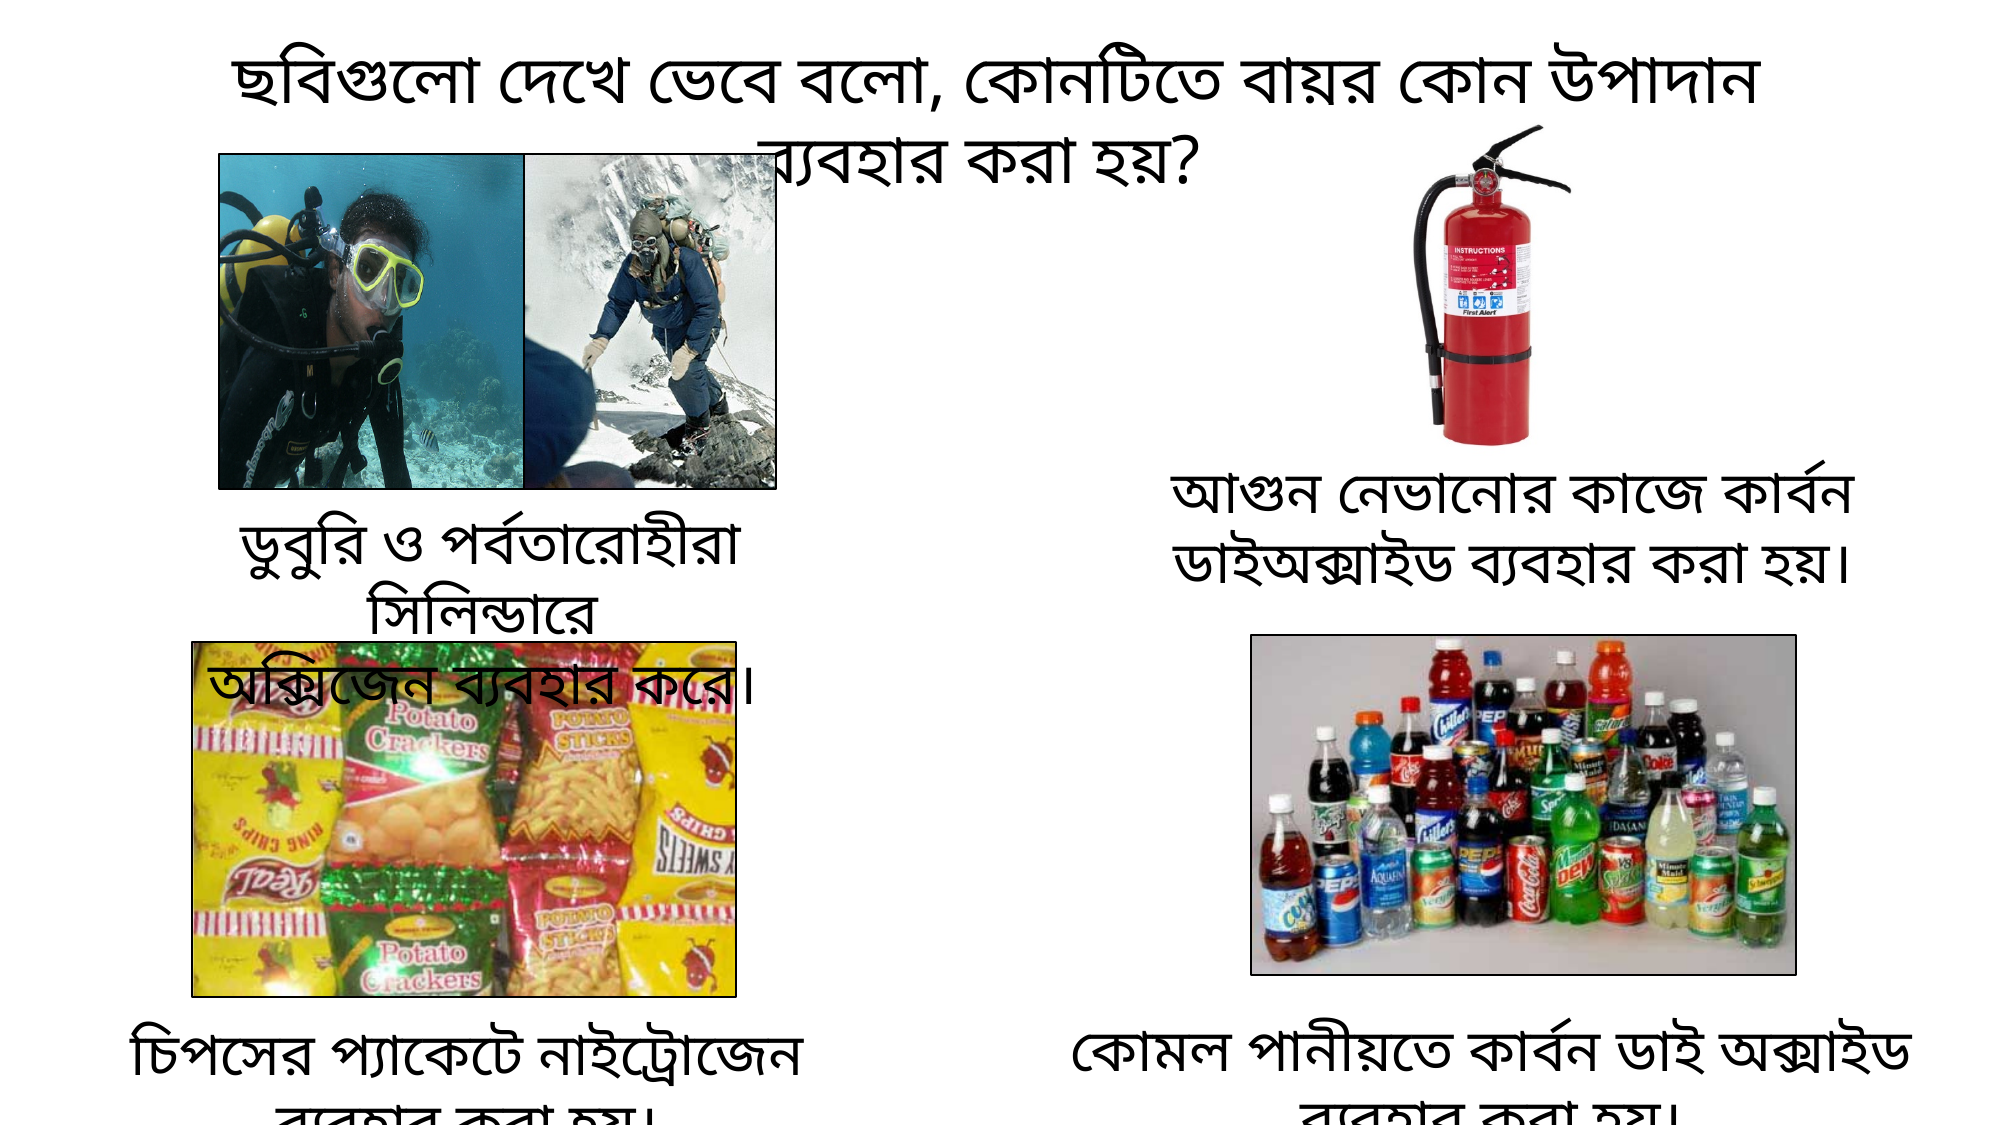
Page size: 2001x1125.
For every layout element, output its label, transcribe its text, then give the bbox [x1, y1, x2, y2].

picture [193, 643, 735, 997]
text_box চিপসের প্যাকেটে নাইট্রোজেন ব্যবহার করা হয়। [32, 1009, 903, 1125]
text_box ডুবুরি ও পর্বতারোহীরা সিলিন্ডারে অক্সিজেন ব্যবহার করে। [155, 498, 826, 724]
text_box আগুন নেভানোর কাজে কার্বন ডাইঅক্সাইড ব্যবহার করা হয়। [1153, 447, 1873, 603]
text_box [219, 154, 776, 488]
picture [1308, 105, 1671, 468]
text_box ছবিগুলো দেখে ভেবে বলো, কোনটিতে বায়ুর কোন উপাদান ব্যবহার করা হয়? [192, 29, 1801, 205]
text_box কোমল পানীয়তে কার্বন ডাই অক্সাইড ব্যবহার করা হয়। [991, 1006, 1992, 1125]
picture [1252, 635, 1796, 975]
